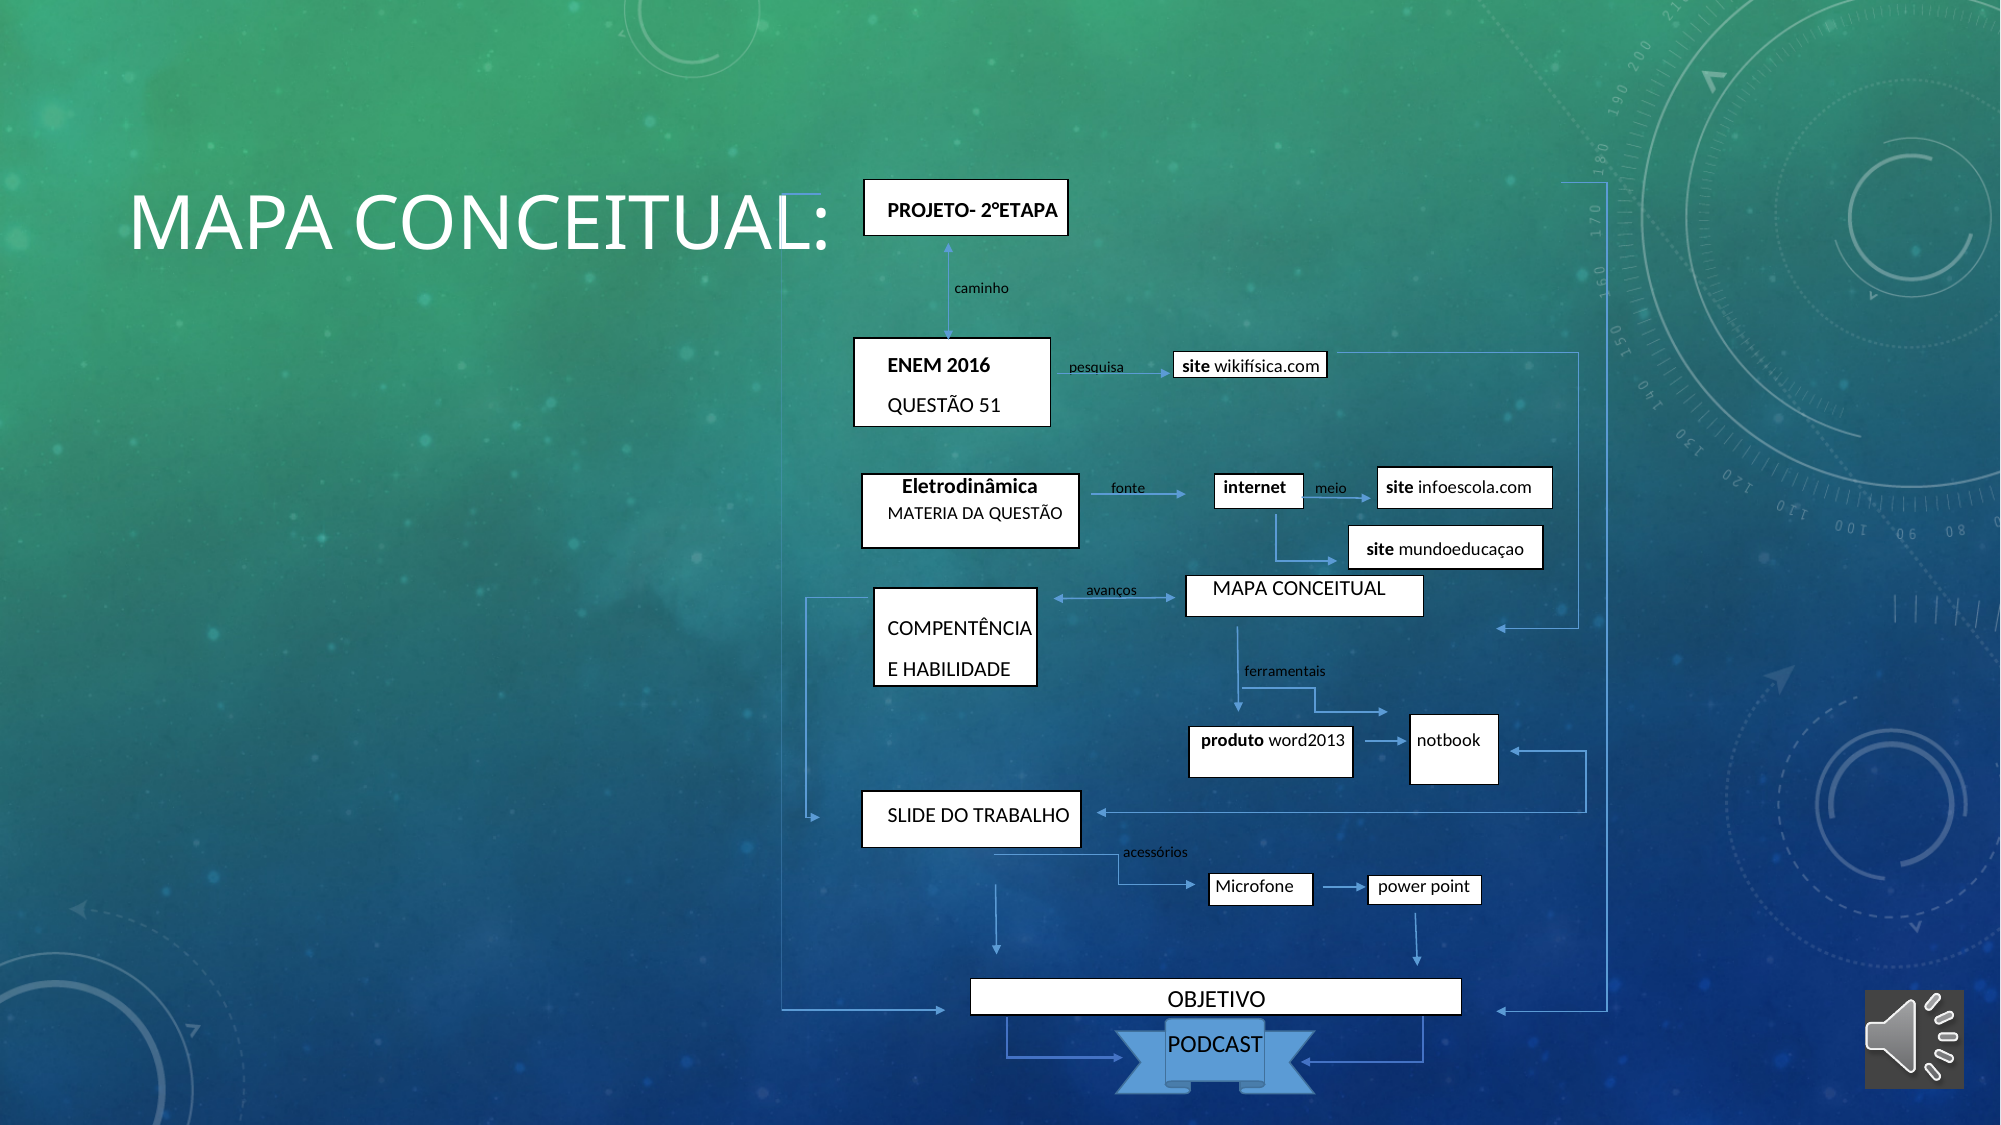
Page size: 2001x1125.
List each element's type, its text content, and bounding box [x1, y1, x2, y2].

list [781, 179, 1611, 1099]
picture [0, 0, 2001, 1125]
title Mapa conceitual: [112, 99, 1775, 339]
